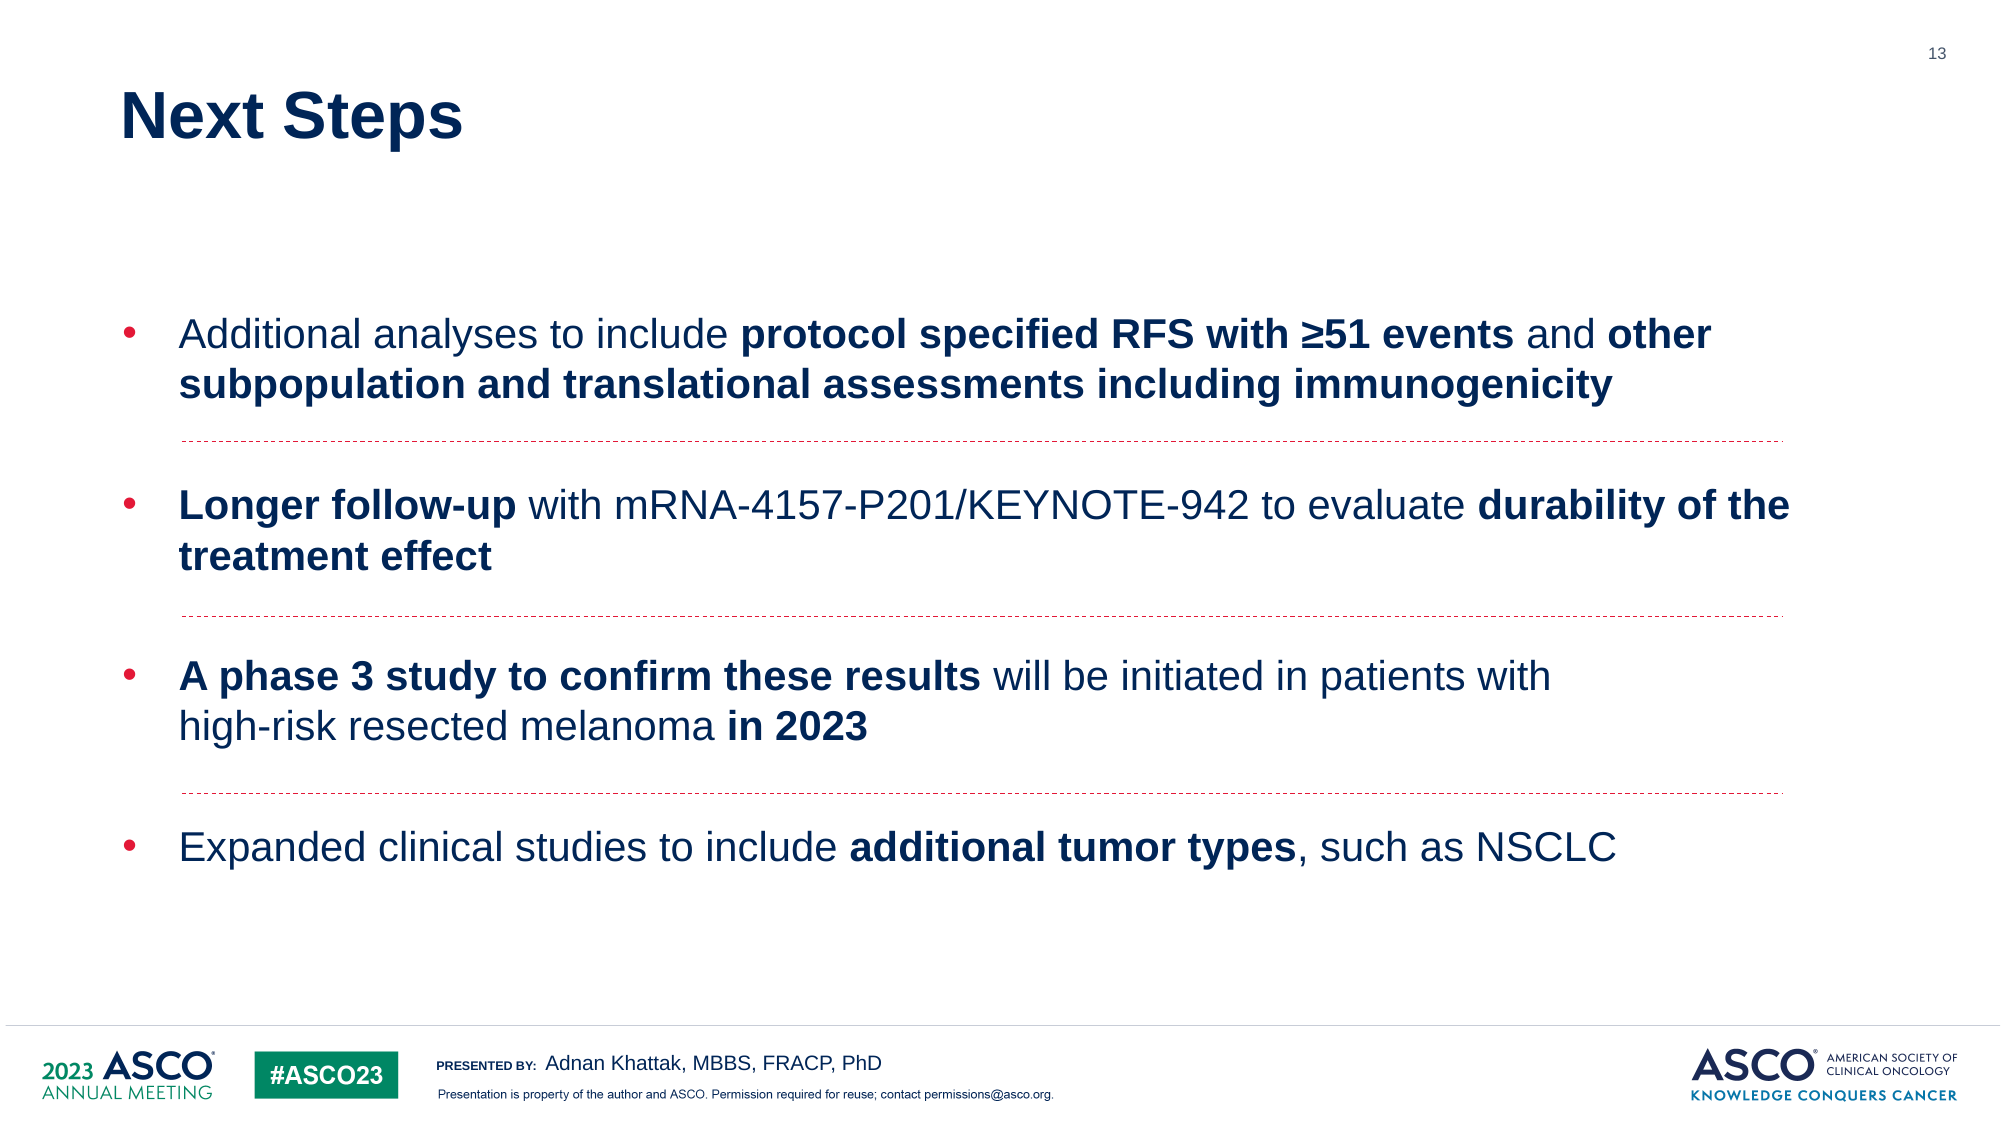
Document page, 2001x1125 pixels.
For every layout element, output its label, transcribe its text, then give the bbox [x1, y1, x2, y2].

list Adnan Khattak, MBBS, FRACP, PhD [545, 1028, 1506, 1075]
title Next Steps [105, 64, 1905, 170]
slide_number 13 [1818, 35, 1962, 96]
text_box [181, 441, 1784, 794]
text_box Additional analyses to include protocol specified RFS with ≥51 events and other subpopulation and translational assessments including immunogenicity Longer follow-up with mRNA-4157-P201/KEYNOTE-942 to evaluate durability of the treatment effect A phase 3 study to confirm these results will be initiated in patients with high-risk resected melanoma in 2023 Expanded clinical studies to include additional tumor types, such as NSCLC [107, 299, 1819, 960]
picture [0, 1023, 2001, 1125]
